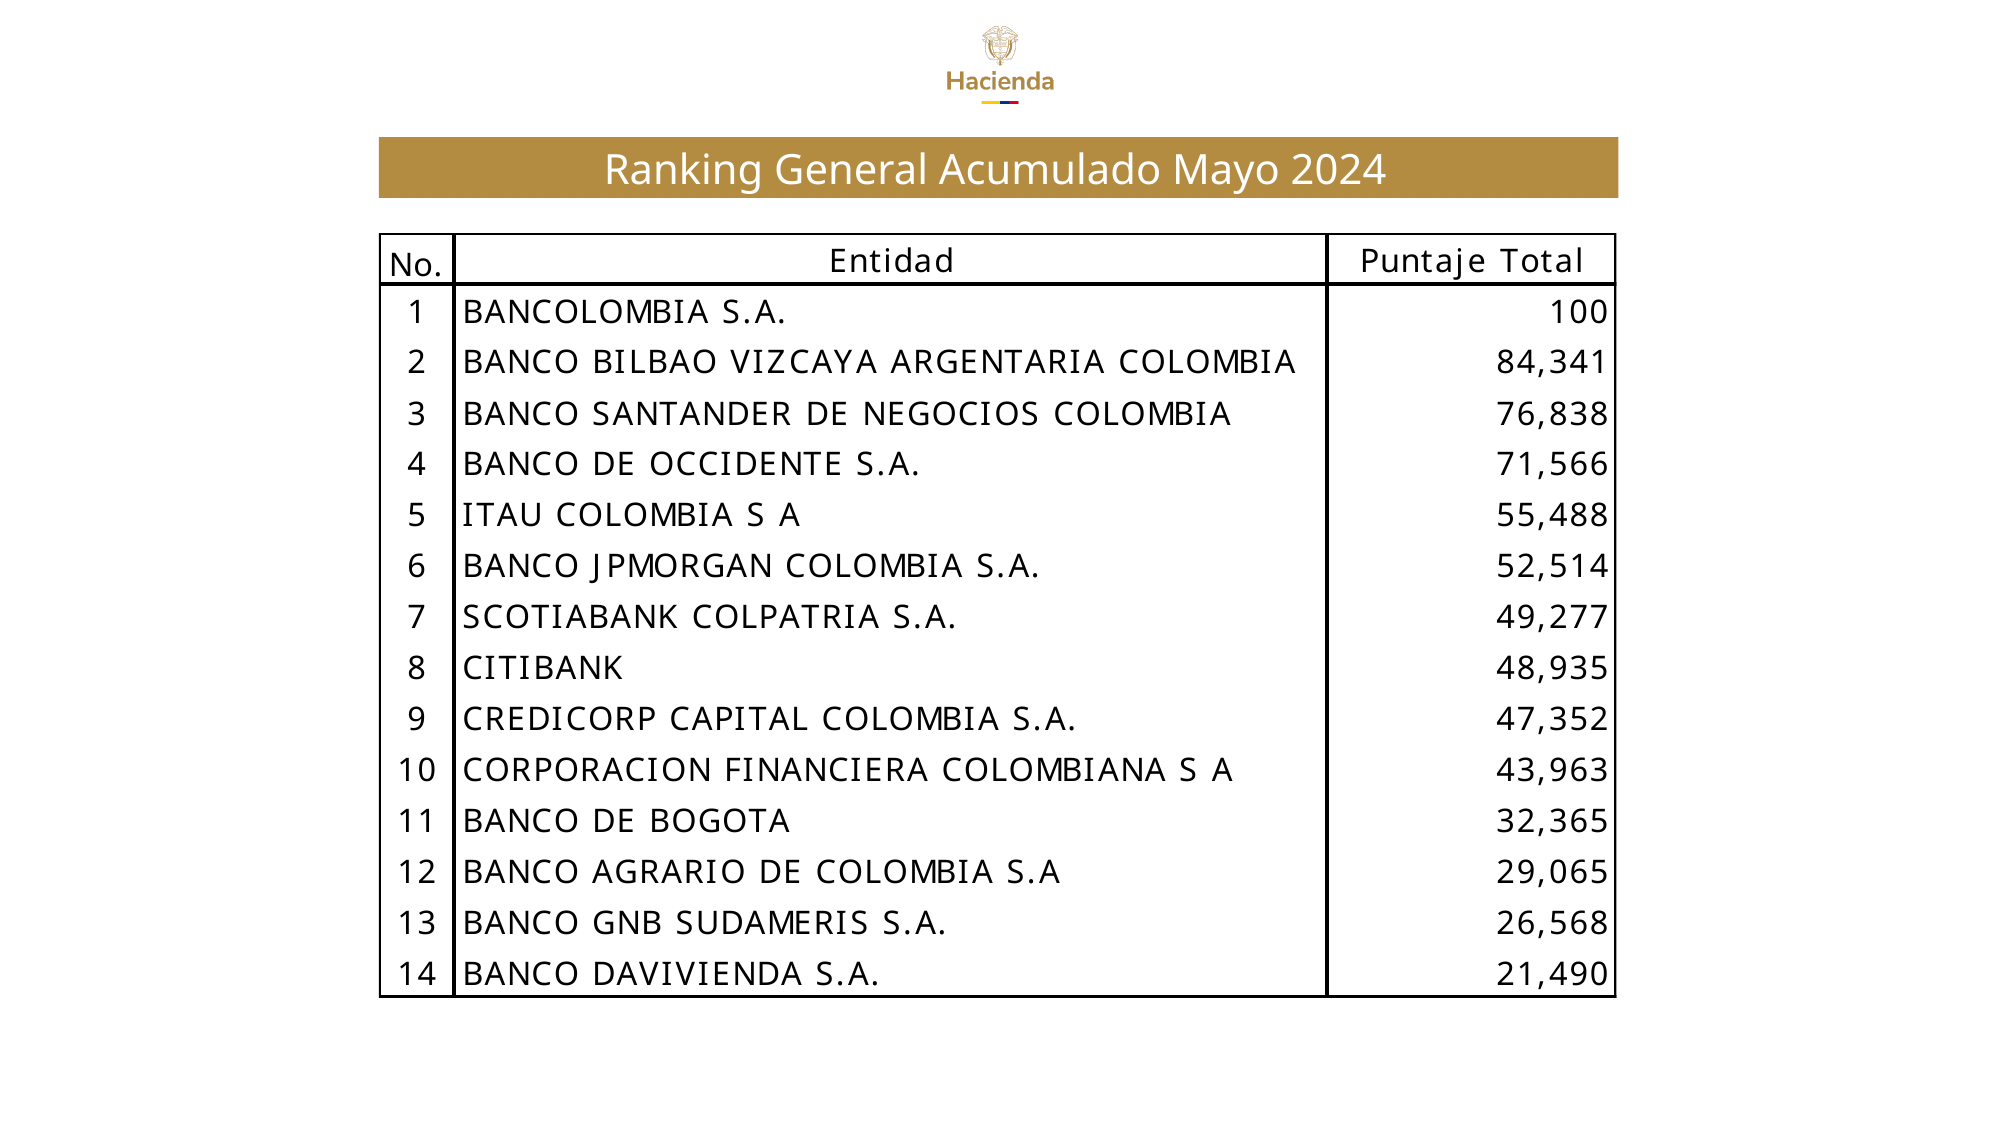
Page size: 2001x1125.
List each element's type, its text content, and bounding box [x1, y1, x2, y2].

picture [945, 26, 1055, 104]
picture [378, 233, 1619, 1000]
text_box Ranking General Acumulado Mayo 2024 [378, 137, 1619, 198]
